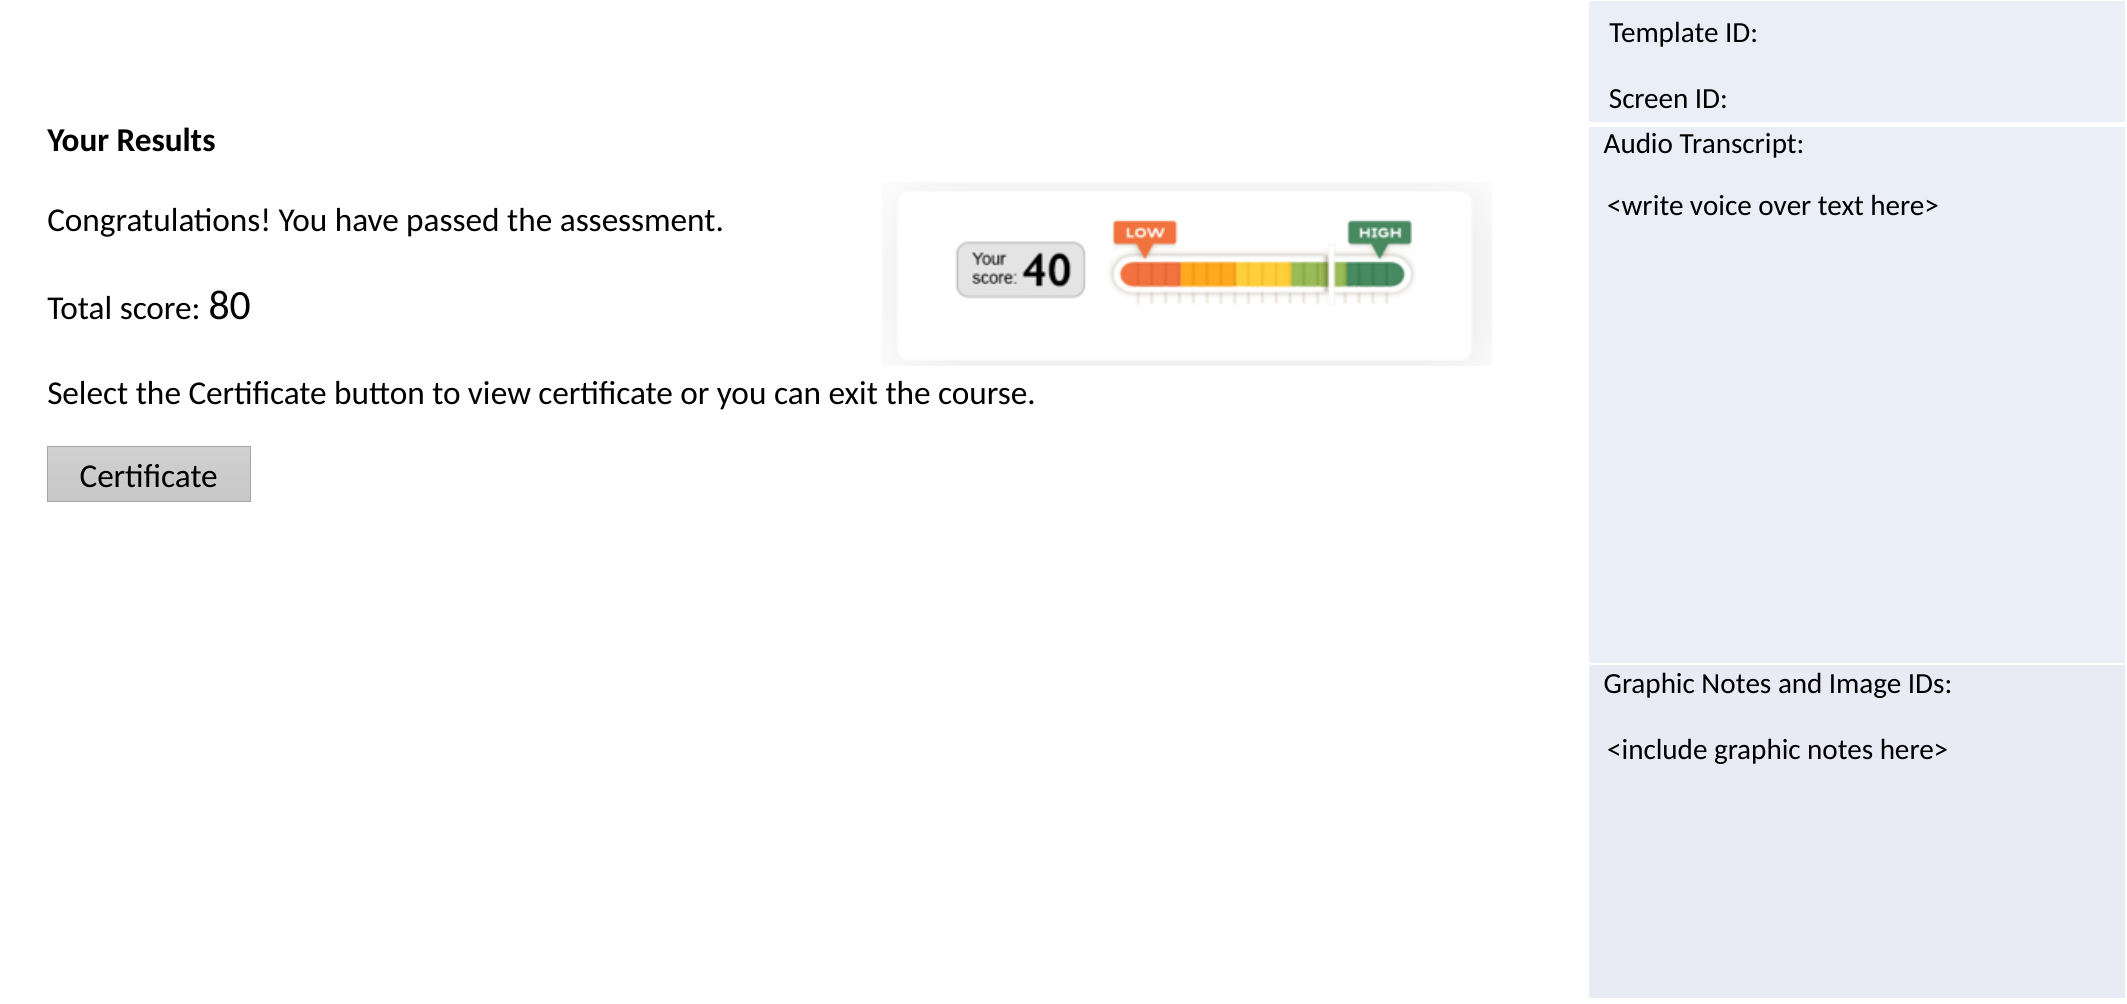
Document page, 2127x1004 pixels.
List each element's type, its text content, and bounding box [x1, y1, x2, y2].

text_box Your Results Congratulations! You have passed the assessment. Total score: 80 [46, 117, 1478, 294]
picture [882, 182, 1492, 366]
text_box Select the Certificate button to view certificate or you can exit the course. [46, 371, 1478, 465]
text_box <include graphic notes here> [1592, 722, 2126, 773]
text_box <write voice over text here> [1592, 178, 2126, 229]
text_box Certificate [47, 446, 251, 502]
